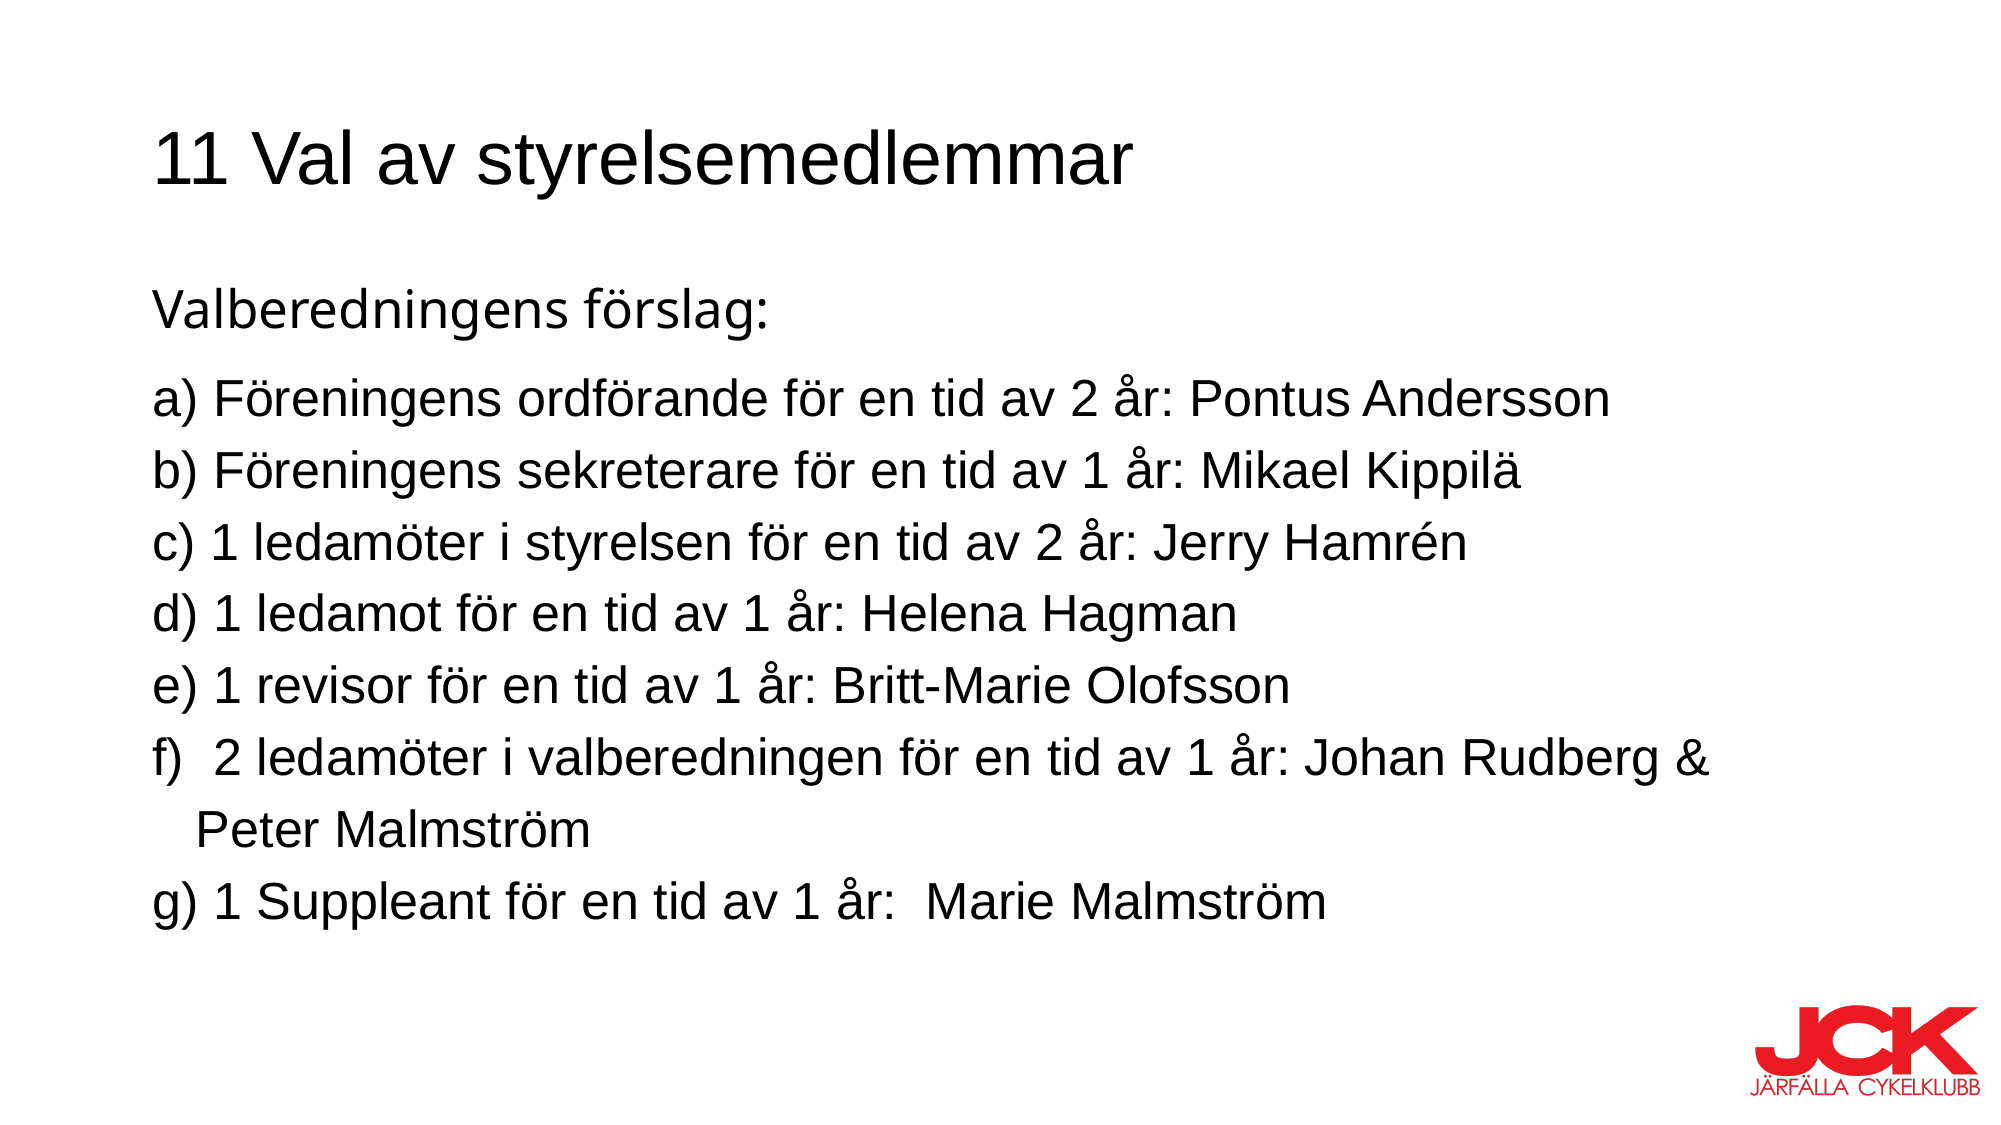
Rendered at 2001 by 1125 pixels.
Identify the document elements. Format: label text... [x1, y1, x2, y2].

list a) Föreningens ordförande för en tid av 2 år: Pontus Andersson b) Föreningens sekreterare för en tid av 1 år: Mikael Kippilä c) 1 ledamöter i styrelsen för en tid av 2 år: Jerry Hamrén d) 1 ledamot för en tid av 1 år: Helena Hagman e) 1 revisor för en tid av 1 år: Britt-Marie Olofsson f) 2 ledamöter i valberedningen för en tid av 1 år: Johan Rudberg & Peter Malmström g) 1 Suppleant för en tid av 1 år: Marie Malmström [137, 347, 1863, 1014]
picture [1749, 996, 1980, 1100]
title 11 Val av styrelsemedlemmar Valberedningens förslag: [137, 111, 1863, 347]
